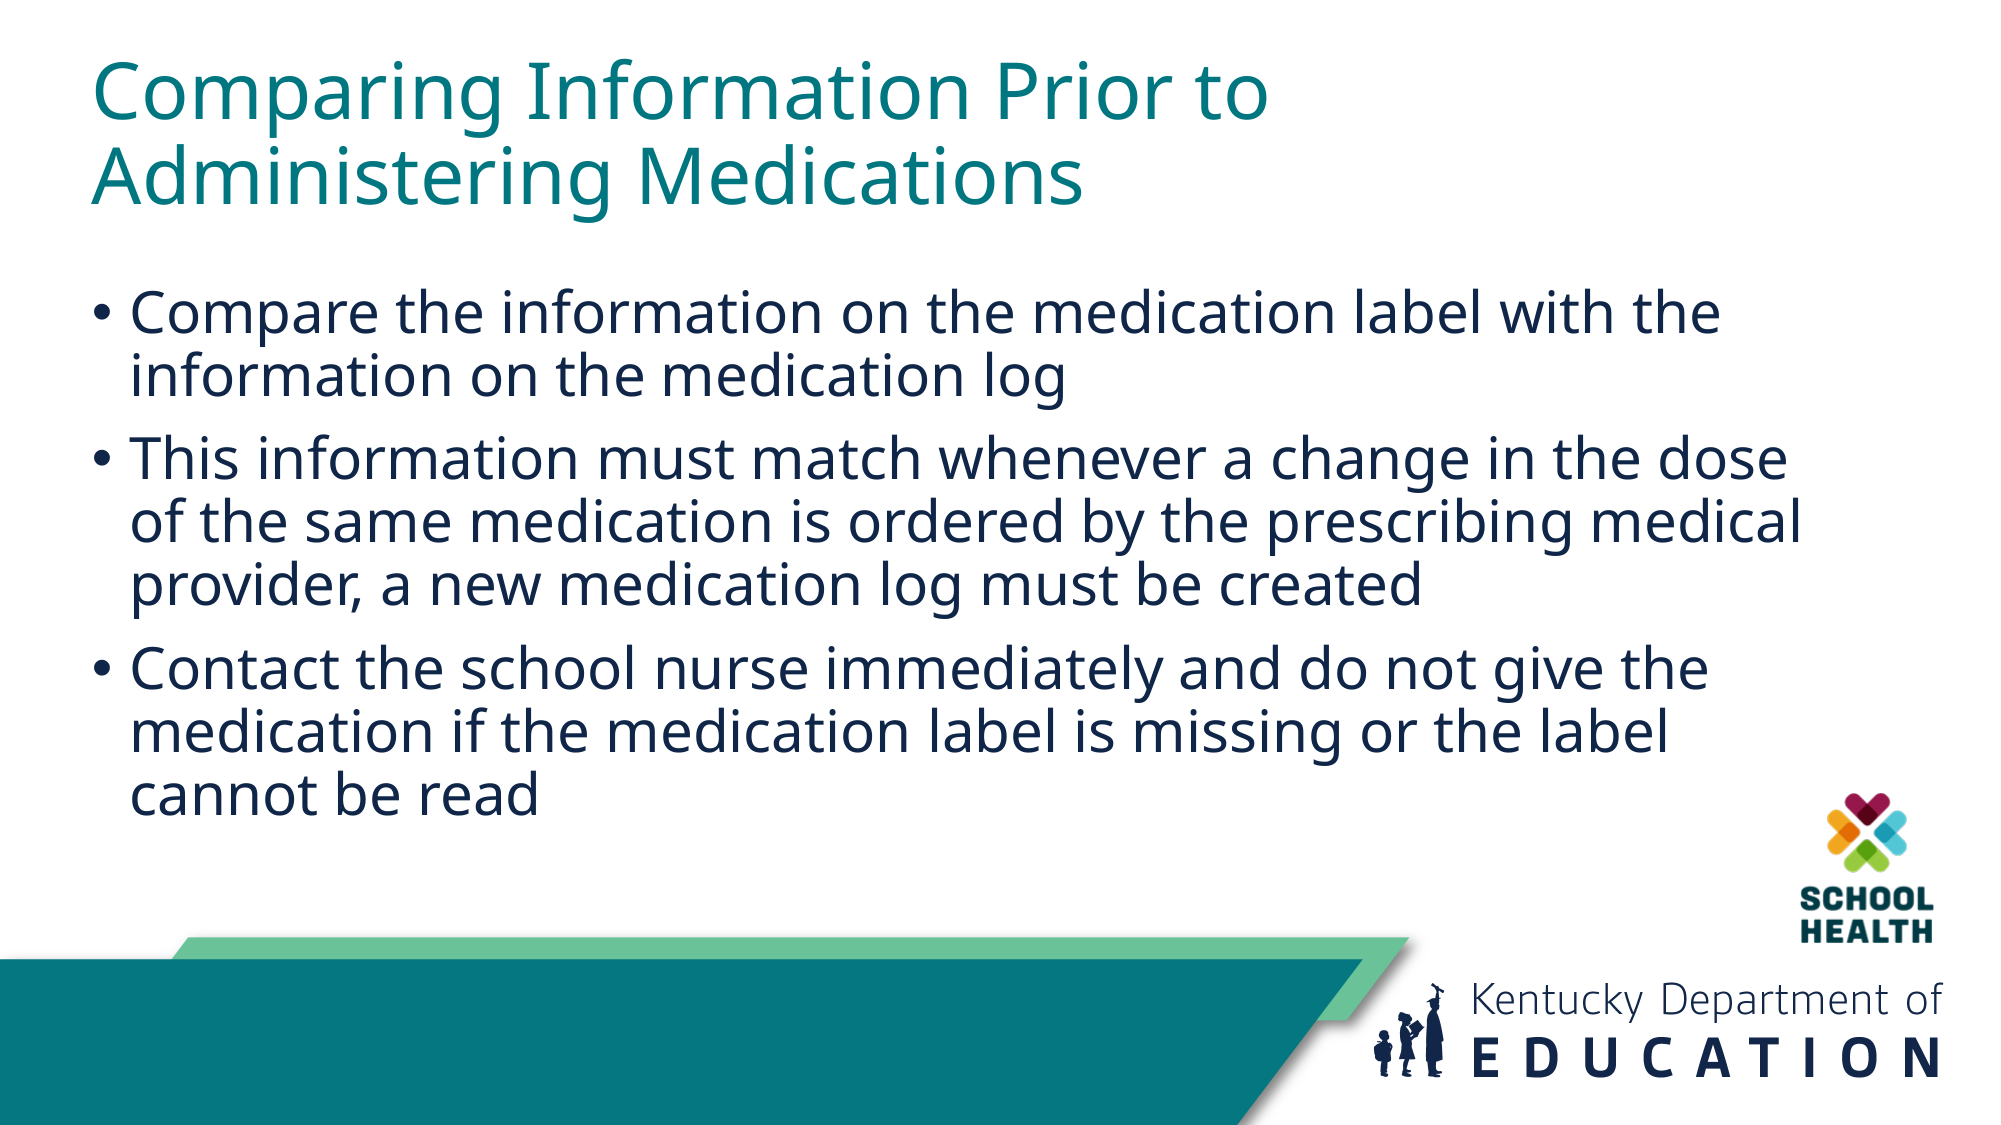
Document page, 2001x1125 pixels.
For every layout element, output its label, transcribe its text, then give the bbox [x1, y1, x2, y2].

list Compare the information on the medication label with the information on the medication log This information must match whenever a change in the dose of the same medication is ordered by the prescribing medical provider, a new medication log must be created Contact the school nurse immediately and do not give the medication if the medication label is missing or the label cannot be read [76, 275, 1854, 895]
title Comparing Information Prior to Administering Medications [76, 43, 1822, 230]
picture [0, 0, 2001, 1125]
